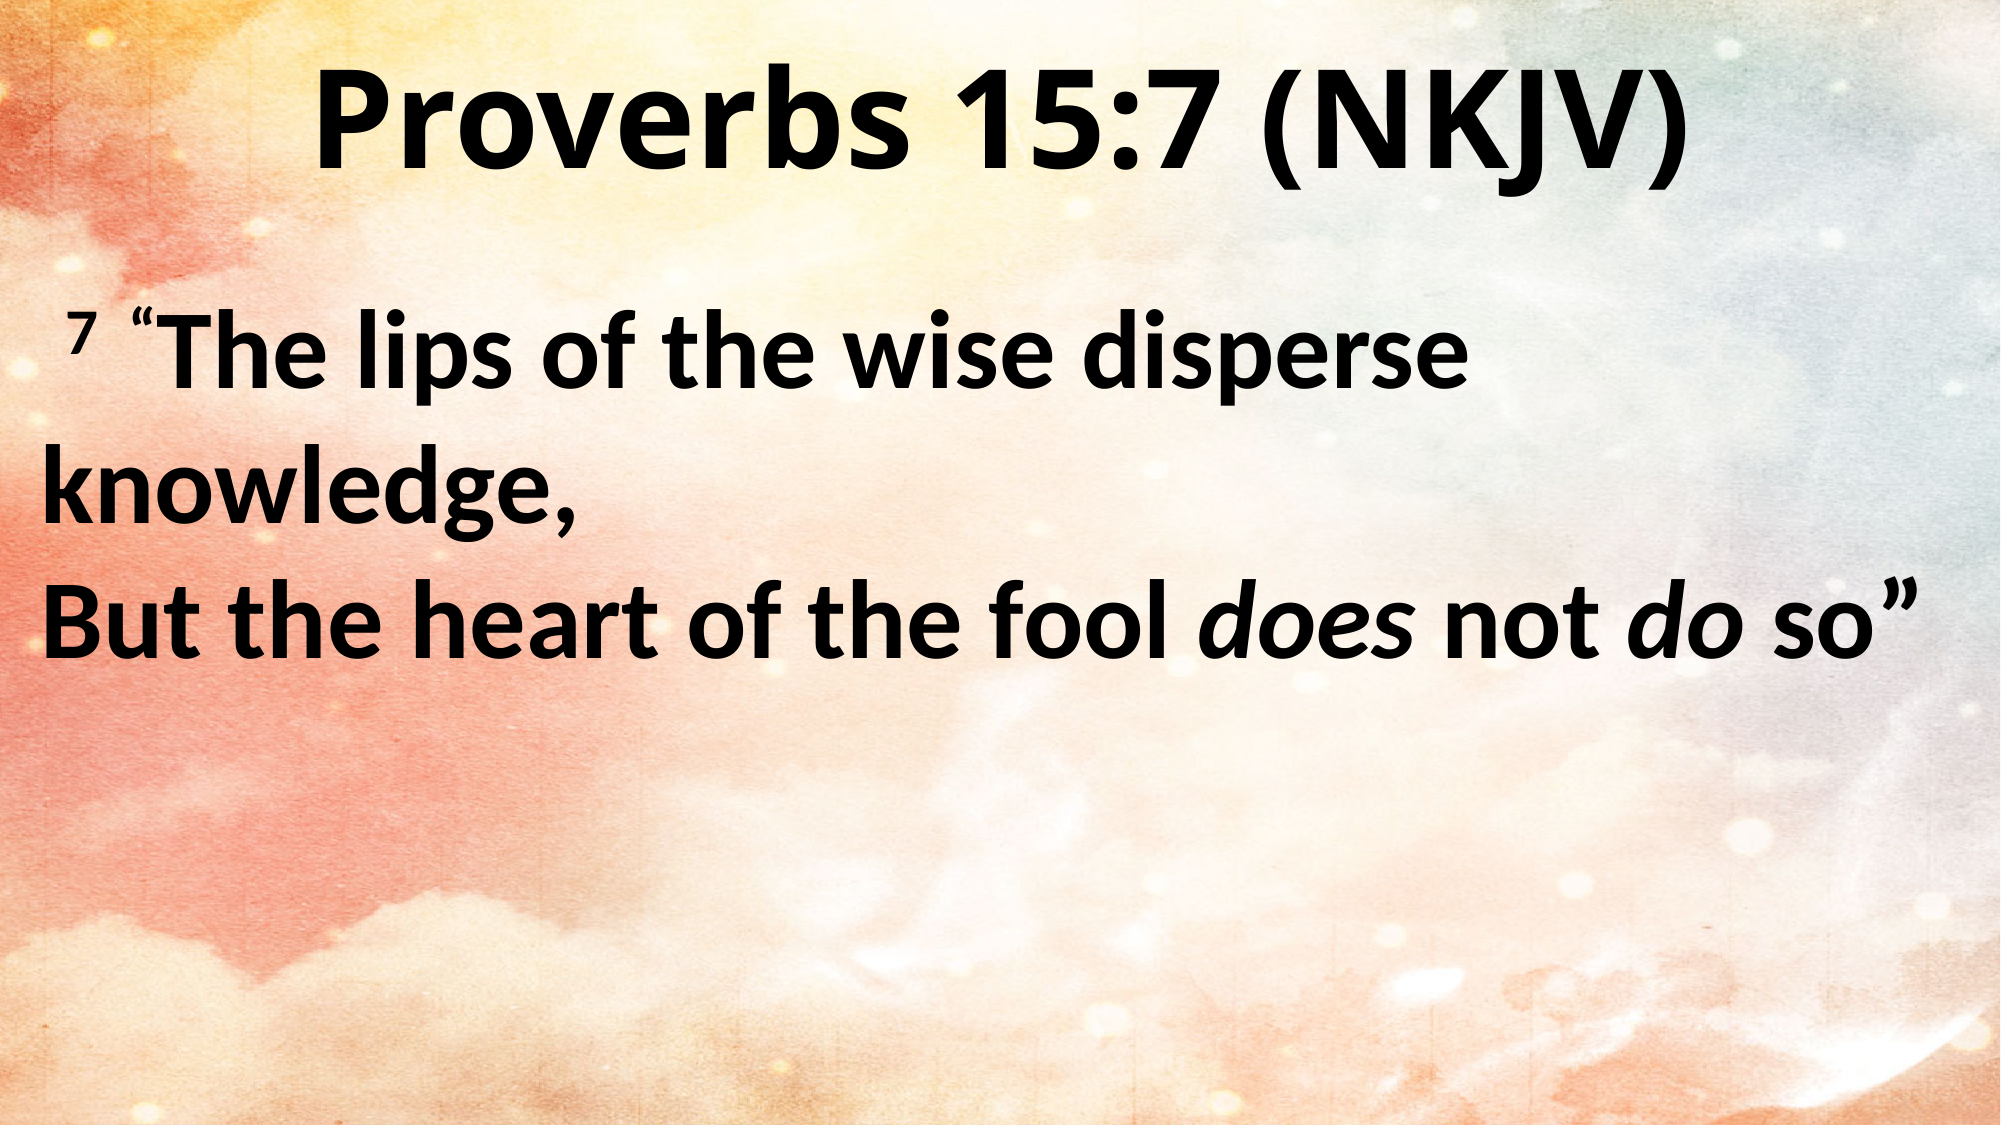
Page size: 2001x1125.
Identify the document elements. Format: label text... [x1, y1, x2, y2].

text_box Proverbs 15:7 (NKJV) [293, 23, 1707, 204]
text_box 7 “The lips of the wise disperse knowledge, But the heart of the fool does not do so” [25, 268, 1974, 824]
picture [0, 0, 2001, 1125]
